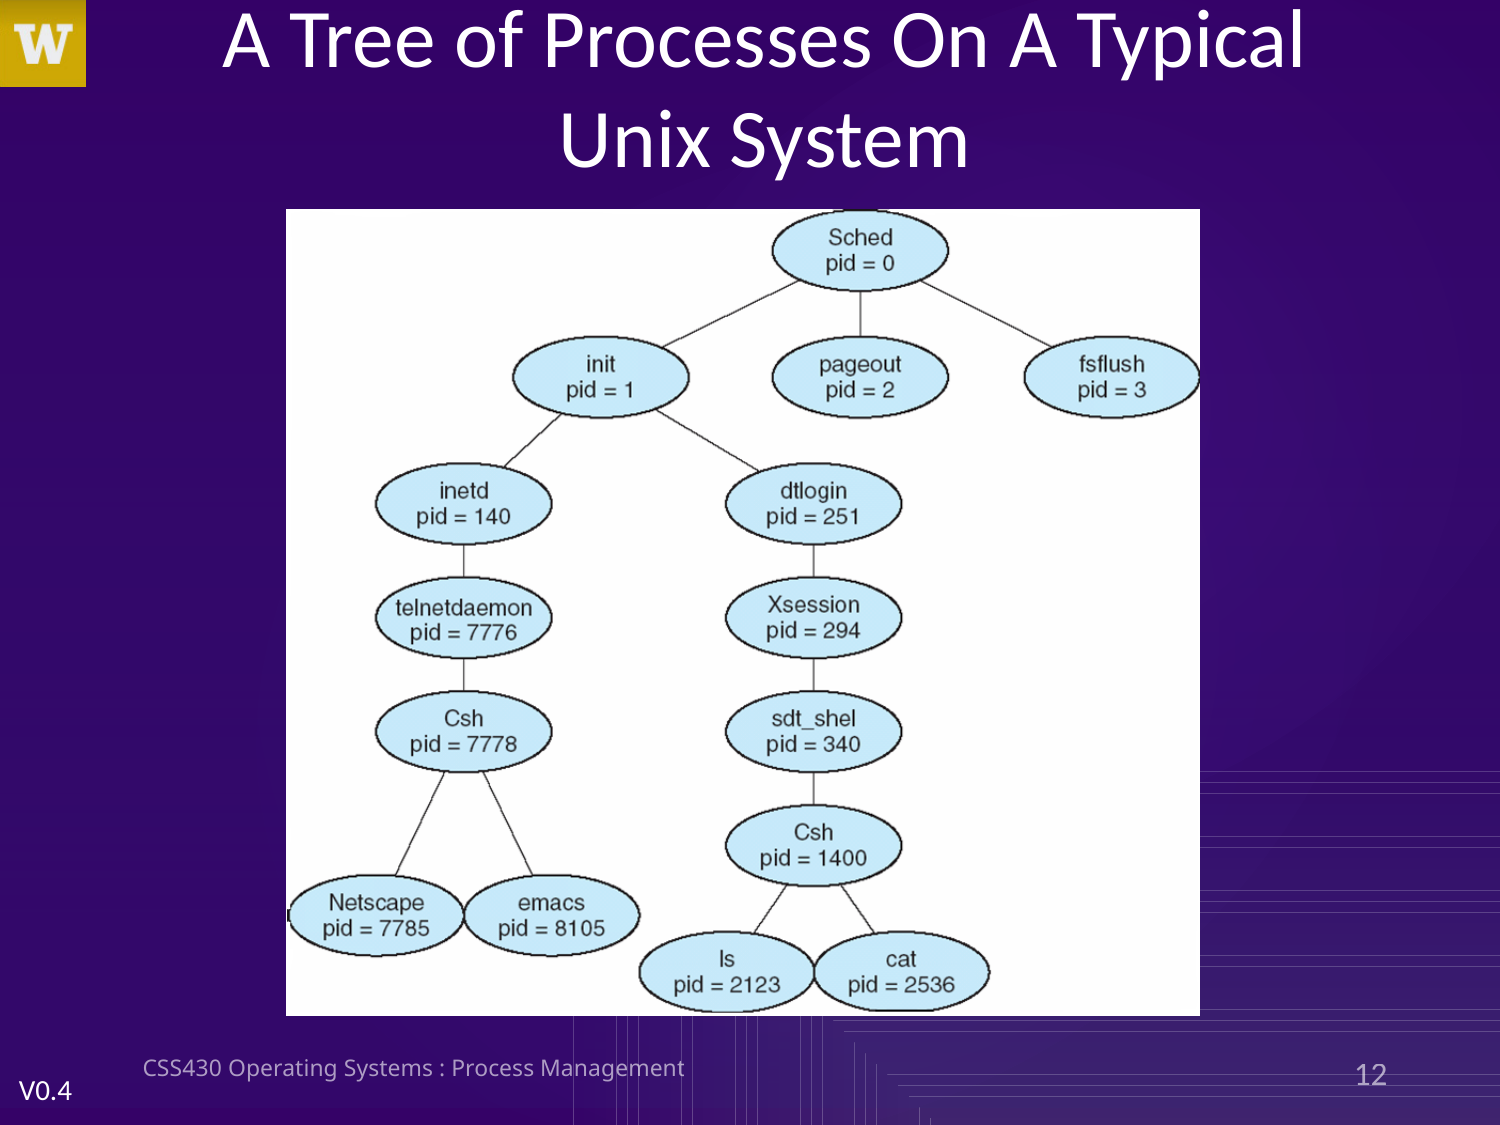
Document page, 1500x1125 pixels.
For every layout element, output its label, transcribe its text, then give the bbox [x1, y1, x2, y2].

picture [285, 209, 1201, 1016]
title A Tree of Processes On A Typical Unix System [127, 24, 1403, 144]
slide_number 12 [1235, 1039, 1403, 1100]
picture [0, 0, 86, 87]
footer CSS430 Operating Systems : Process Management [127, 1039, 885, 1100]
